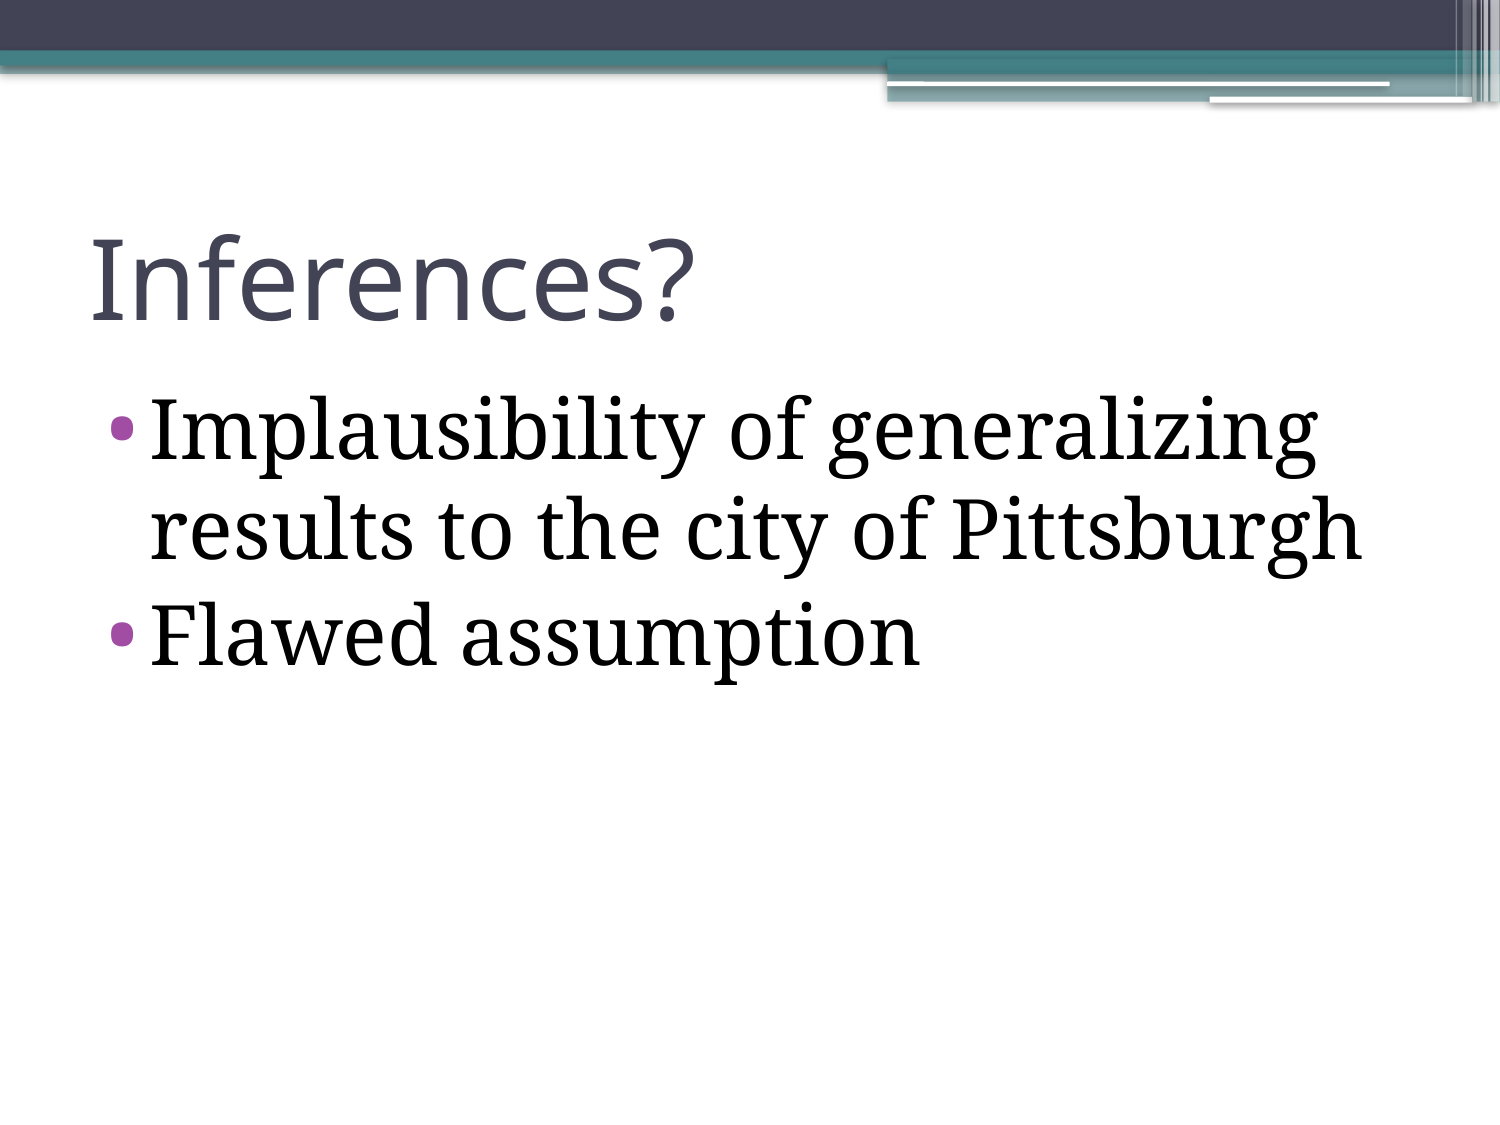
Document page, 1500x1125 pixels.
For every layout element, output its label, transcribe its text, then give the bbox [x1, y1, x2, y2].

list Implausibility of generalizing results to the city of Pittsburgh Flawed assumption [75, 368, 1425, 1079]
title Inferences? [75, 187, 1425, 363]
